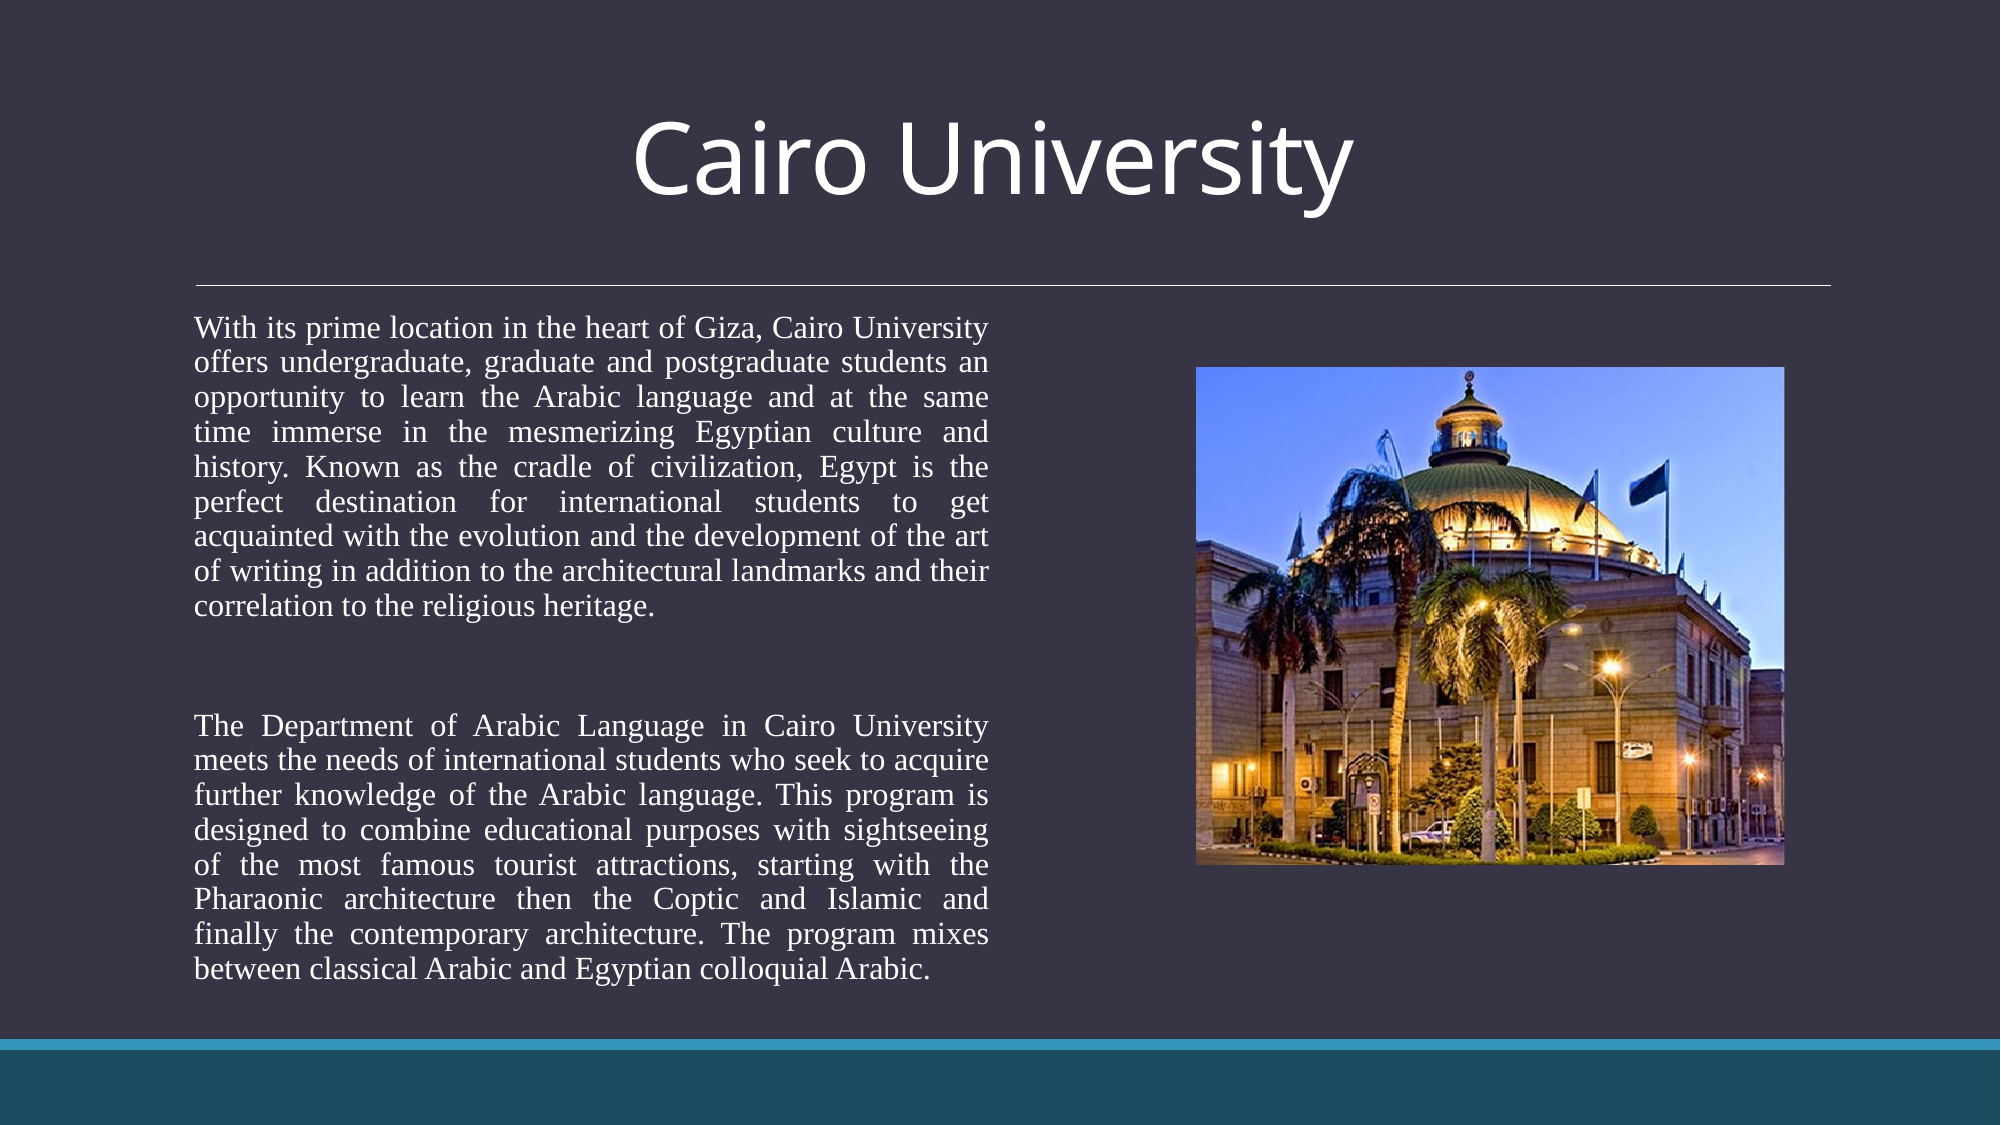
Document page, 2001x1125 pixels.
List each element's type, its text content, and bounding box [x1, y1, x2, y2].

picture [1195, 367, 1785, 865]
title Cairo University [180, 54, 1830, 223]
list With its prime location in the heart of Giza, Cairo University offers undergraduate, graduate and postgraduate students an opportunity to learn the Arabic language and at the same time immerse in the mesmerizing Egyptian culture and history. Known as the cradle of civilization, Egypt is the perfect destination for international students to get acquainted with the evolution and the development of the art of writing in addition to the architectural landmarks and their correlation to the religious heritage. The Department of Arabic Language in Cairo University meets the needs of international students who seek to acquire further knowledge of the Arabic language. This program is designed to combine educational purposes with sightseeing of the most famous tourist attractions, starting with the Pharaonic architecture then the Coptic and Islamic and finally the contemporary architecture. The program mixes between classical Arabic and Egyptian colloquial Arabic. [180, 302, 990, 1020]
